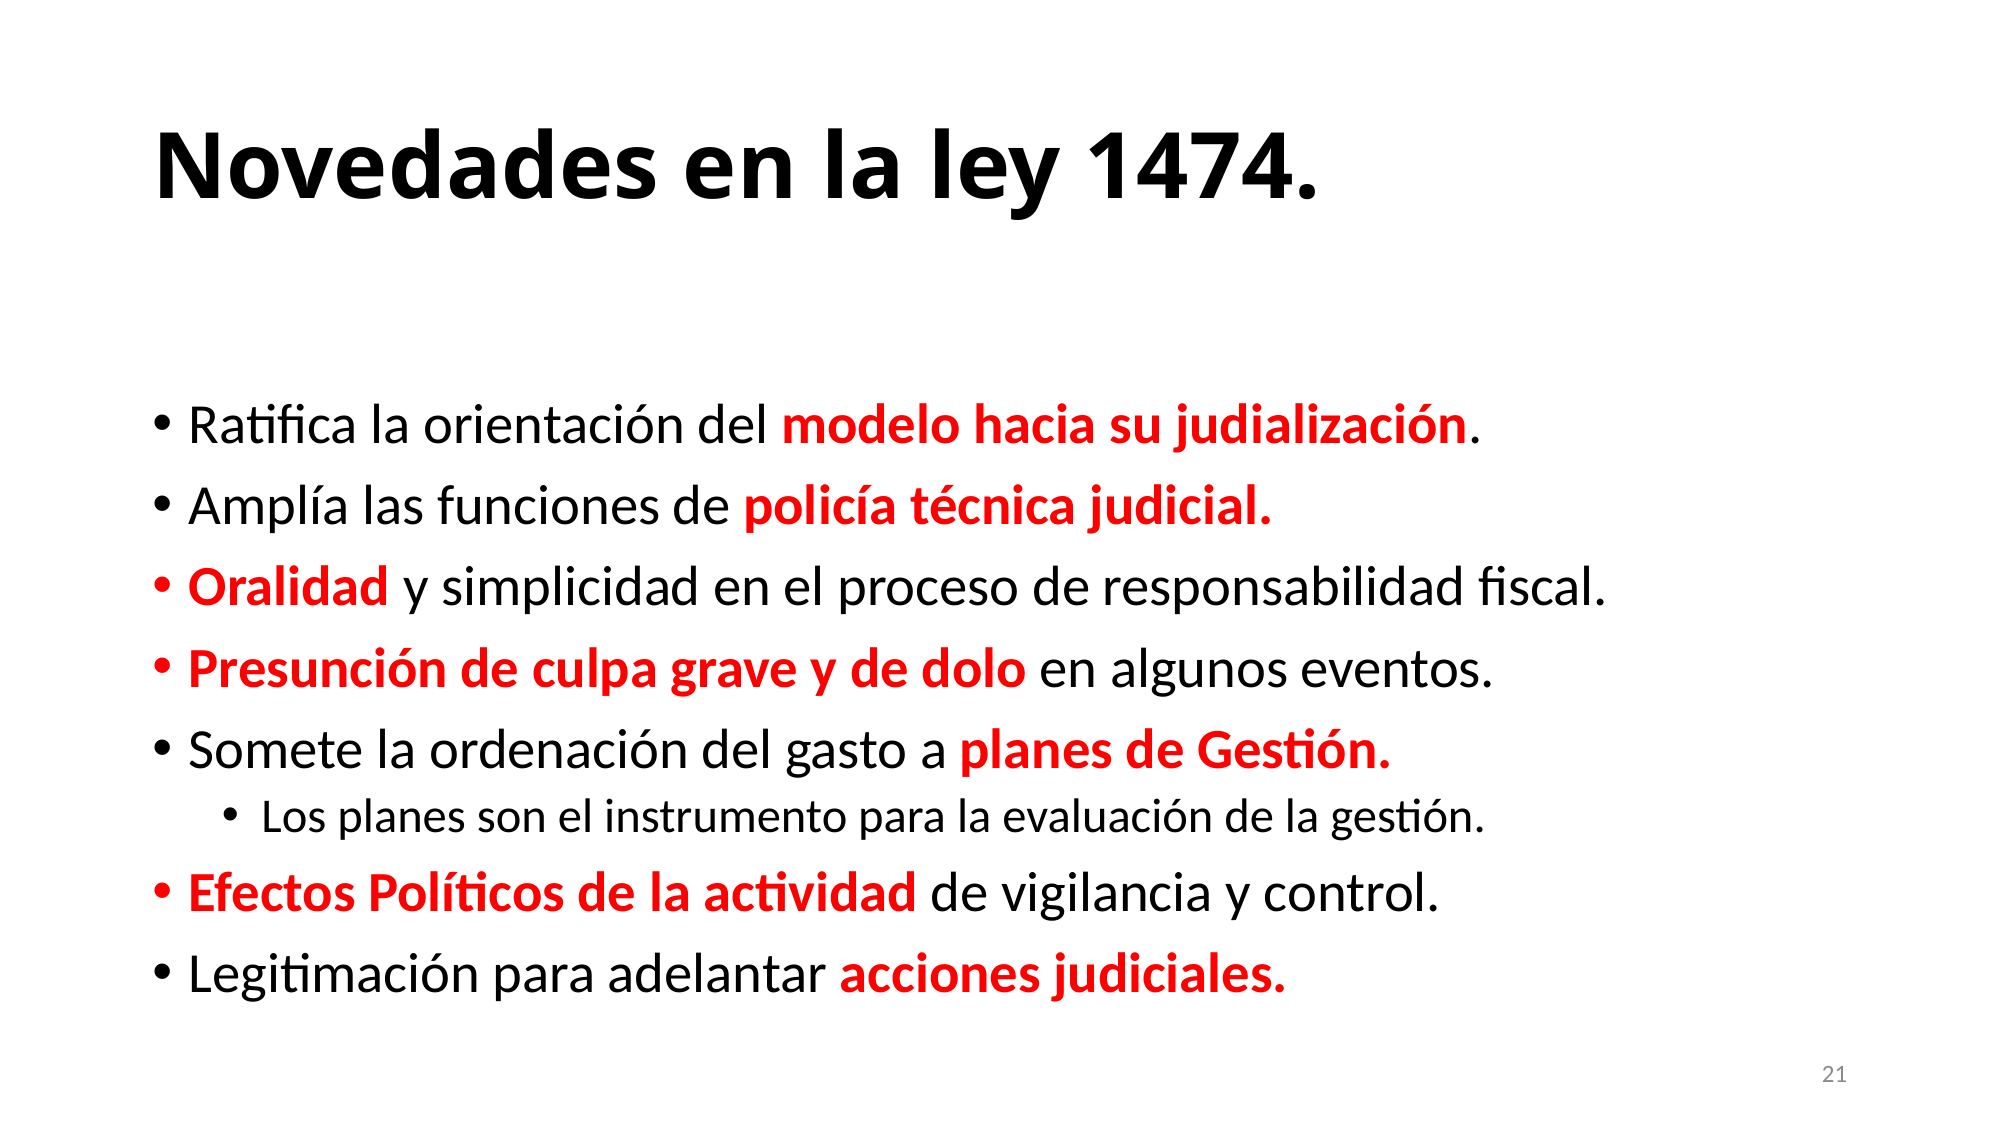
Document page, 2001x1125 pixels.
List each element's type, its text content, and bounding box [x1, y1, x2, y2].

slide_number 21 [1412, 1042, 1863, 1103]
title Novedades en la ley 1474. [137, 59, 1863, 278]
list Ratifica la orientación del modelo hacia su judialización. Amplía las funciones de policía técnica judicial. Oralidad y simplicidad en el proceso de responsabilidad fiscal. Presunción de culpa grave y de dolo en algunos eventos. Somete la ordenación del gasto a planes de Gestión. Los planes son el instrumento para la evaluación de la gestión. Efectos Políticos de la actividad de vigilancia y control. Legitimación para adelantar acciones judiciales. [137, 299, 1863, 1014]
